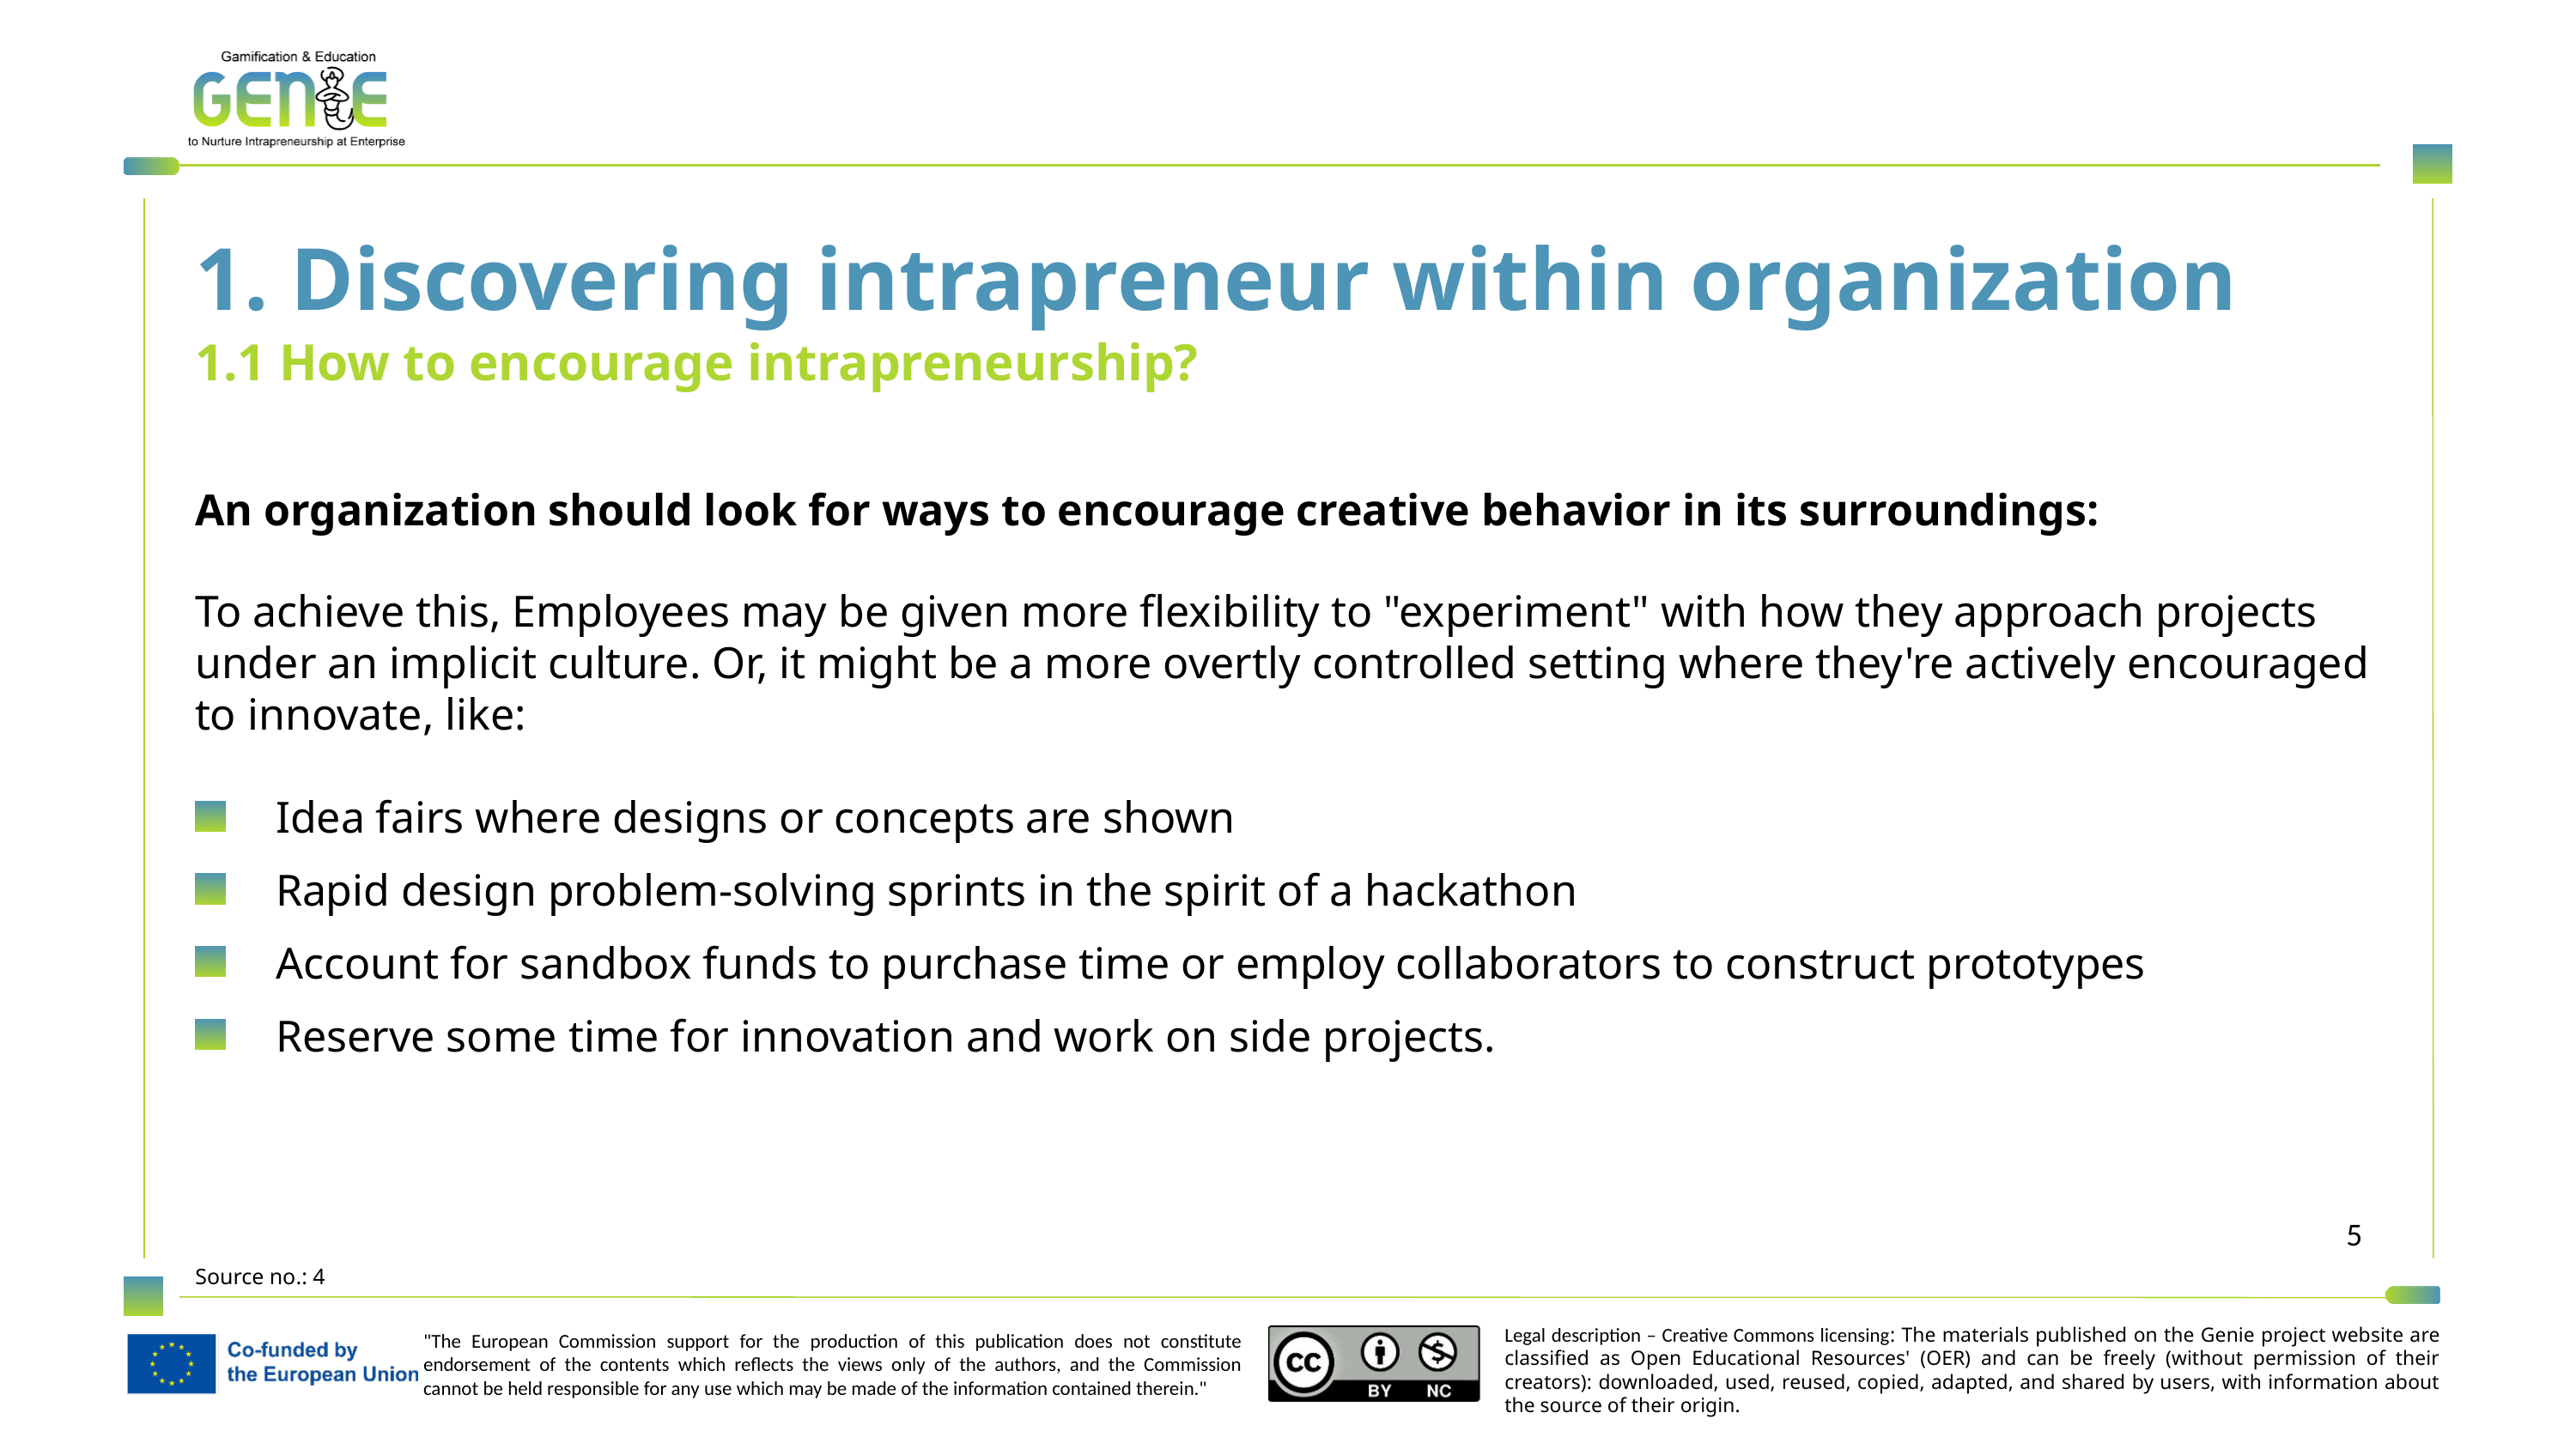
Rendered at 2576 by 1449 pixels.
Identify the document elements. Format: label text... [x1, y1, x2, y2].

picture [124, 1331, 441, 1397]
picture [2385, 1286, 2440, 1304]
picture [2413, 144, 2452, 184]
picture [195, 946, 226, 977]
text_box 1. Discovering intrapreneur within organization [182, 217, 2348, 324]
picture [1268, 1325, 1481, 1402]
picture [124, 1276, 163, 1316]
picture [182, 45, 408, 151]
text_box An organization should look for ways to encourage creative behavior in its surroundings: [182, 476, 2414, 563]
text_box To achieve this, Employees may be given more flexibility to "experiment" with how they approach projects under an implicit culture. Or, it might be a more overtly controlled setting where they're actively encouraged to innovate, like: Idea fairs where designs or concepts are shown Rapid design problem-solving sprints in the spirit of a hackathon Account for sandbox funds to purchase time or employ collaborators to construct prototypes Reserve some time for innovation and work on side projects. [182, 578, 2414, 1146]
picture [195, 801, 226, 832]
picture [124, 157, 179, 175]
picture [195, 1019, 226, 1050]
text_box Source no.: 4 [182, 1257, 419, 1296]
picture [195, 873, 226, 905]
text_box 1.1 How to encourage intrapreneurship? [182, 324, 2354, 398]
